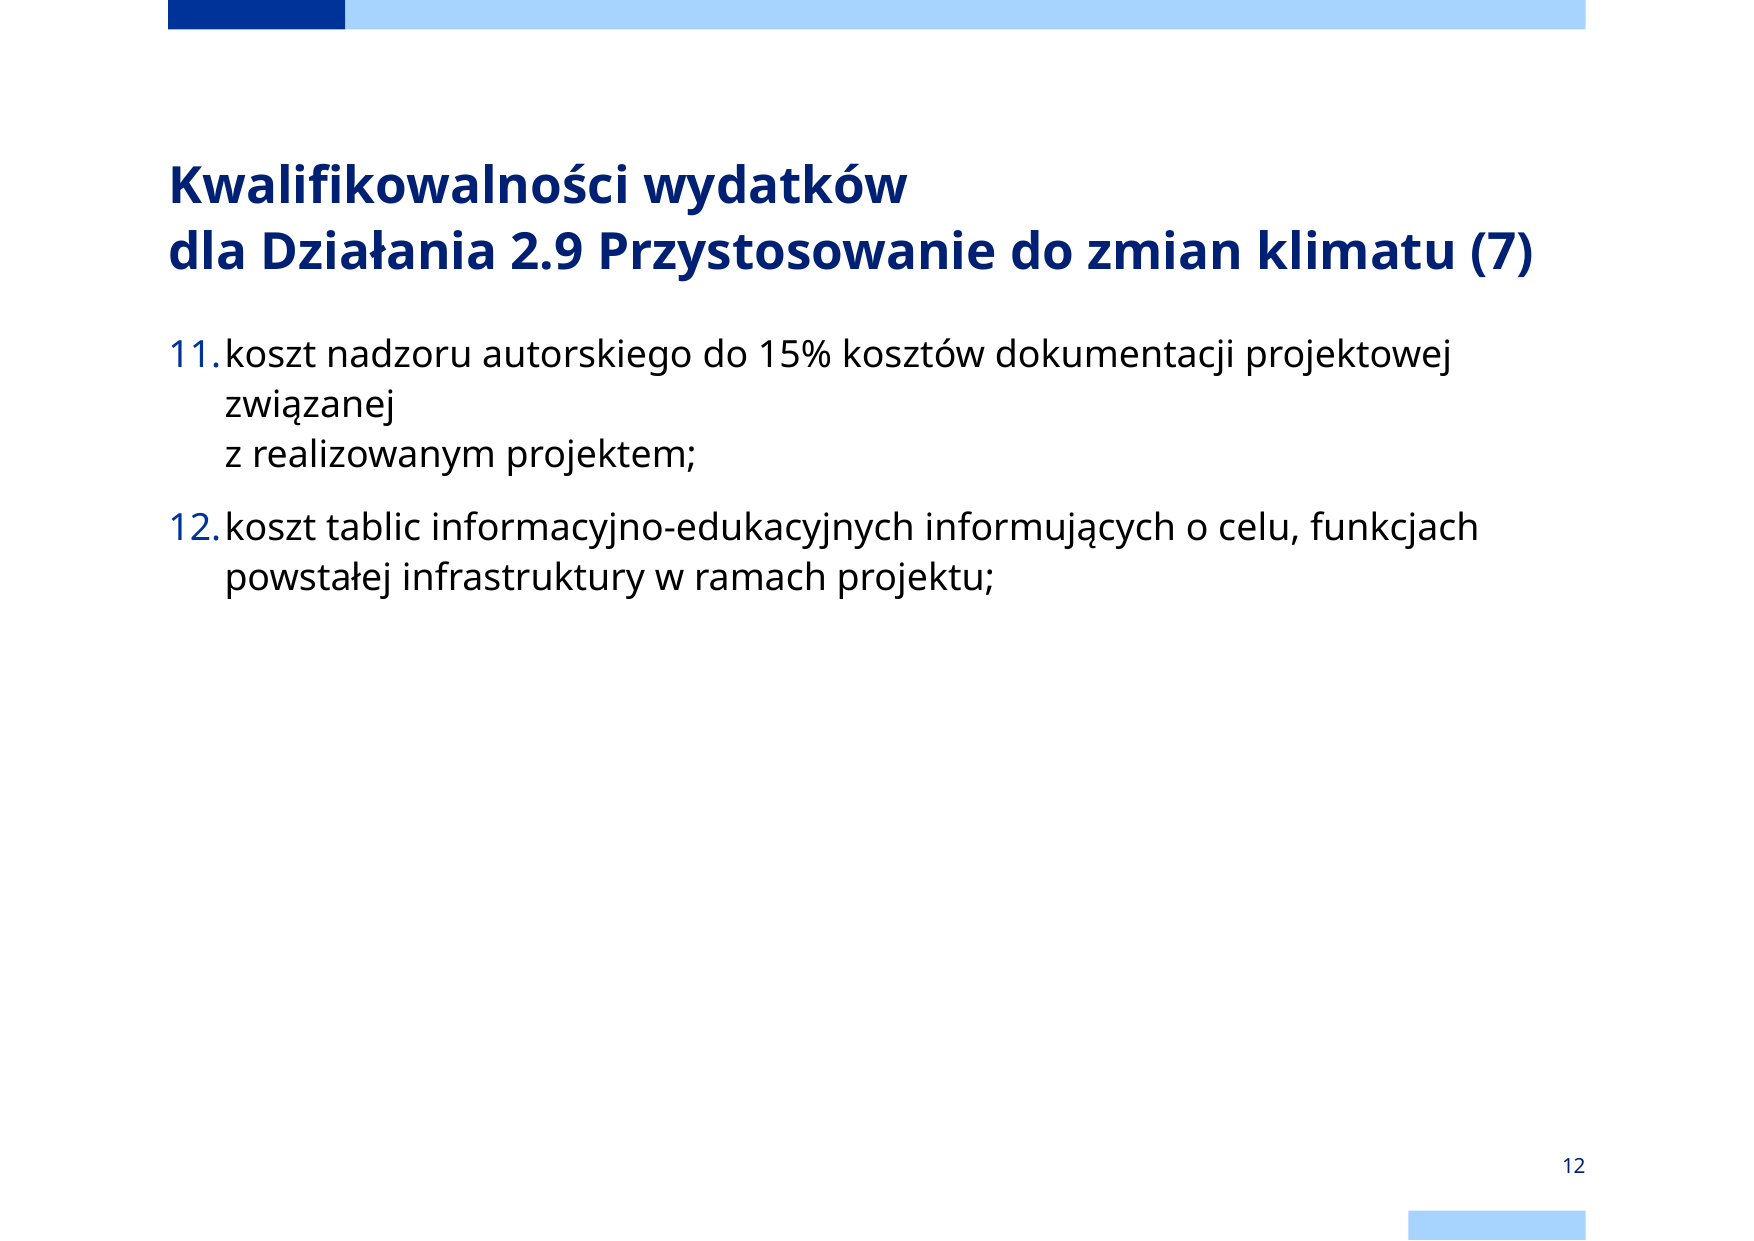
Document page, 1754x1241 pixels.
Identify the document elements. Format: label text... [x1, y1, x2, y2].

slide_number 12 [1408, 1151, 1586, 1182]
list koszt nadzoru autorskiego do 15% kosztów dokumentacji projektowej związanej z realizowanym projektem; koszt tablic informacyjno-edukacyjnych informujących o celu, funkcjach powstałej infrastruktury w ramach projektu; [168, 324, 1586, 1093]
title Kwalifikowalności wydatków dla Działania 2.9 Przystosowanie do zmian klimatu (7) [168, 147, 1586, 324]
